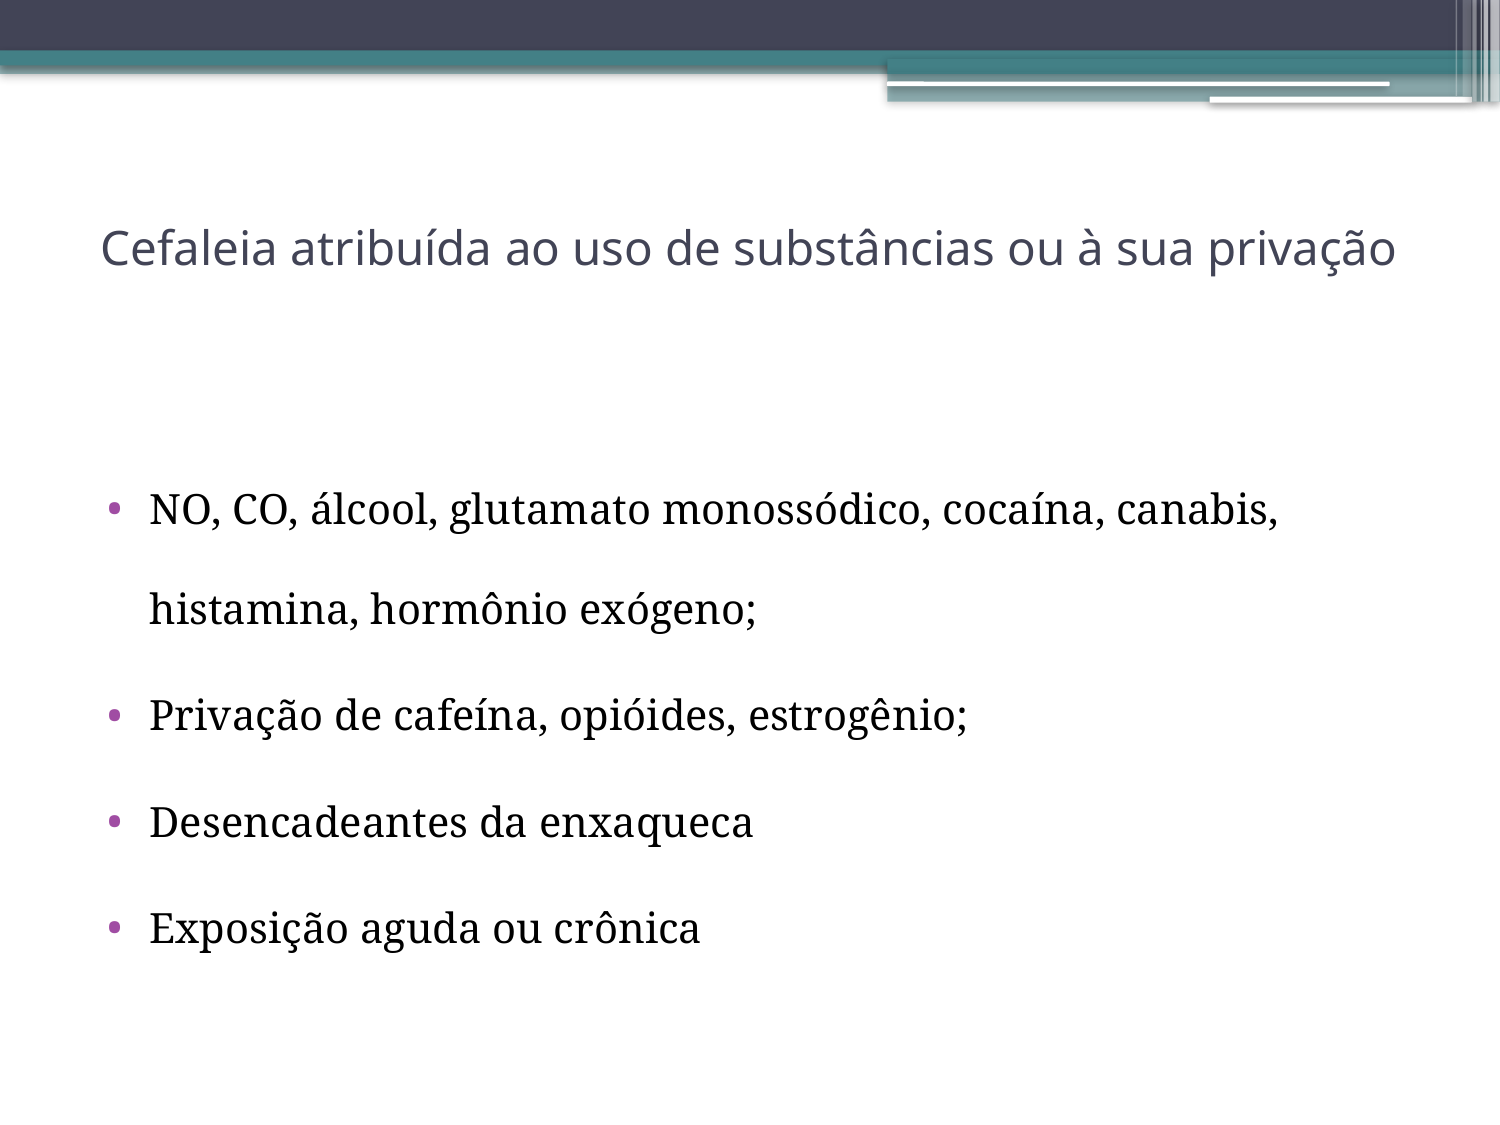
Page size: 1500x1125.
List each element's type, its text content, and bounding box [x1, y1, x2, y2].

list NO, CO, álcool, glutamato monossódico, cocaína, canabis, histamina, hormônio exógeno; Privação de cafeína, opióides, estrogênio; Desencadeantes da enxaqueca Exposição aguda ou crônica [75, 368, 1425, 1079]
title Cefaleia atribuída ao uso de substâncias ou à sua privação [75, 187, 1425, 363]
